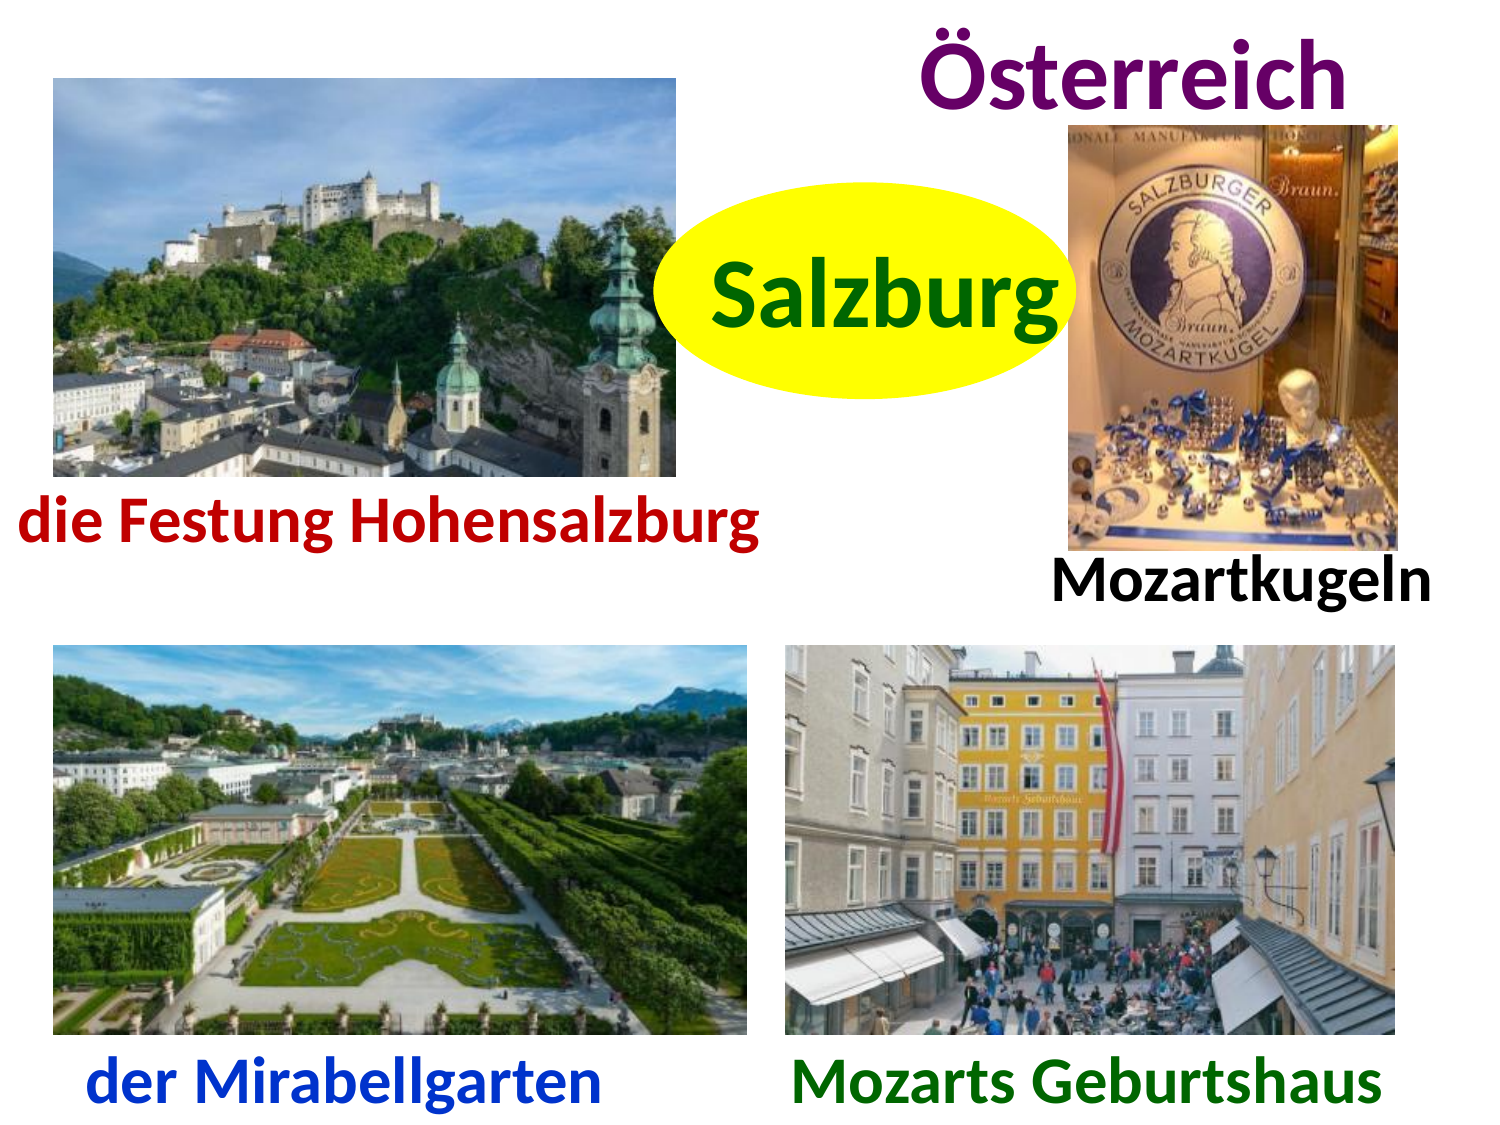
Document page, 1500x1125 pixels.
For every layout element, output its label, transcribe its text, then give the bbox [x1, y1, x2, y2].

title Österreich [879, 0, 1390, 140]
picture [785, 644, 1395, 1036]
picture [1068, 125, 1398, 551]
text_box die Festung Hohensalzburg [3, 467, 777, 563]
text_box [655, 184, 1092, 398]
text_box Mozarts Geburtshaus [776, 1029, 1400, 1124]
text_box Mozartkugeln [1035, 527, 1449, 622]
text_box der Mirabellgarten [70, 1045, 620, 1124]
picture [52, 644, 747, 1036]
picture [52, 77, 677, 477]
